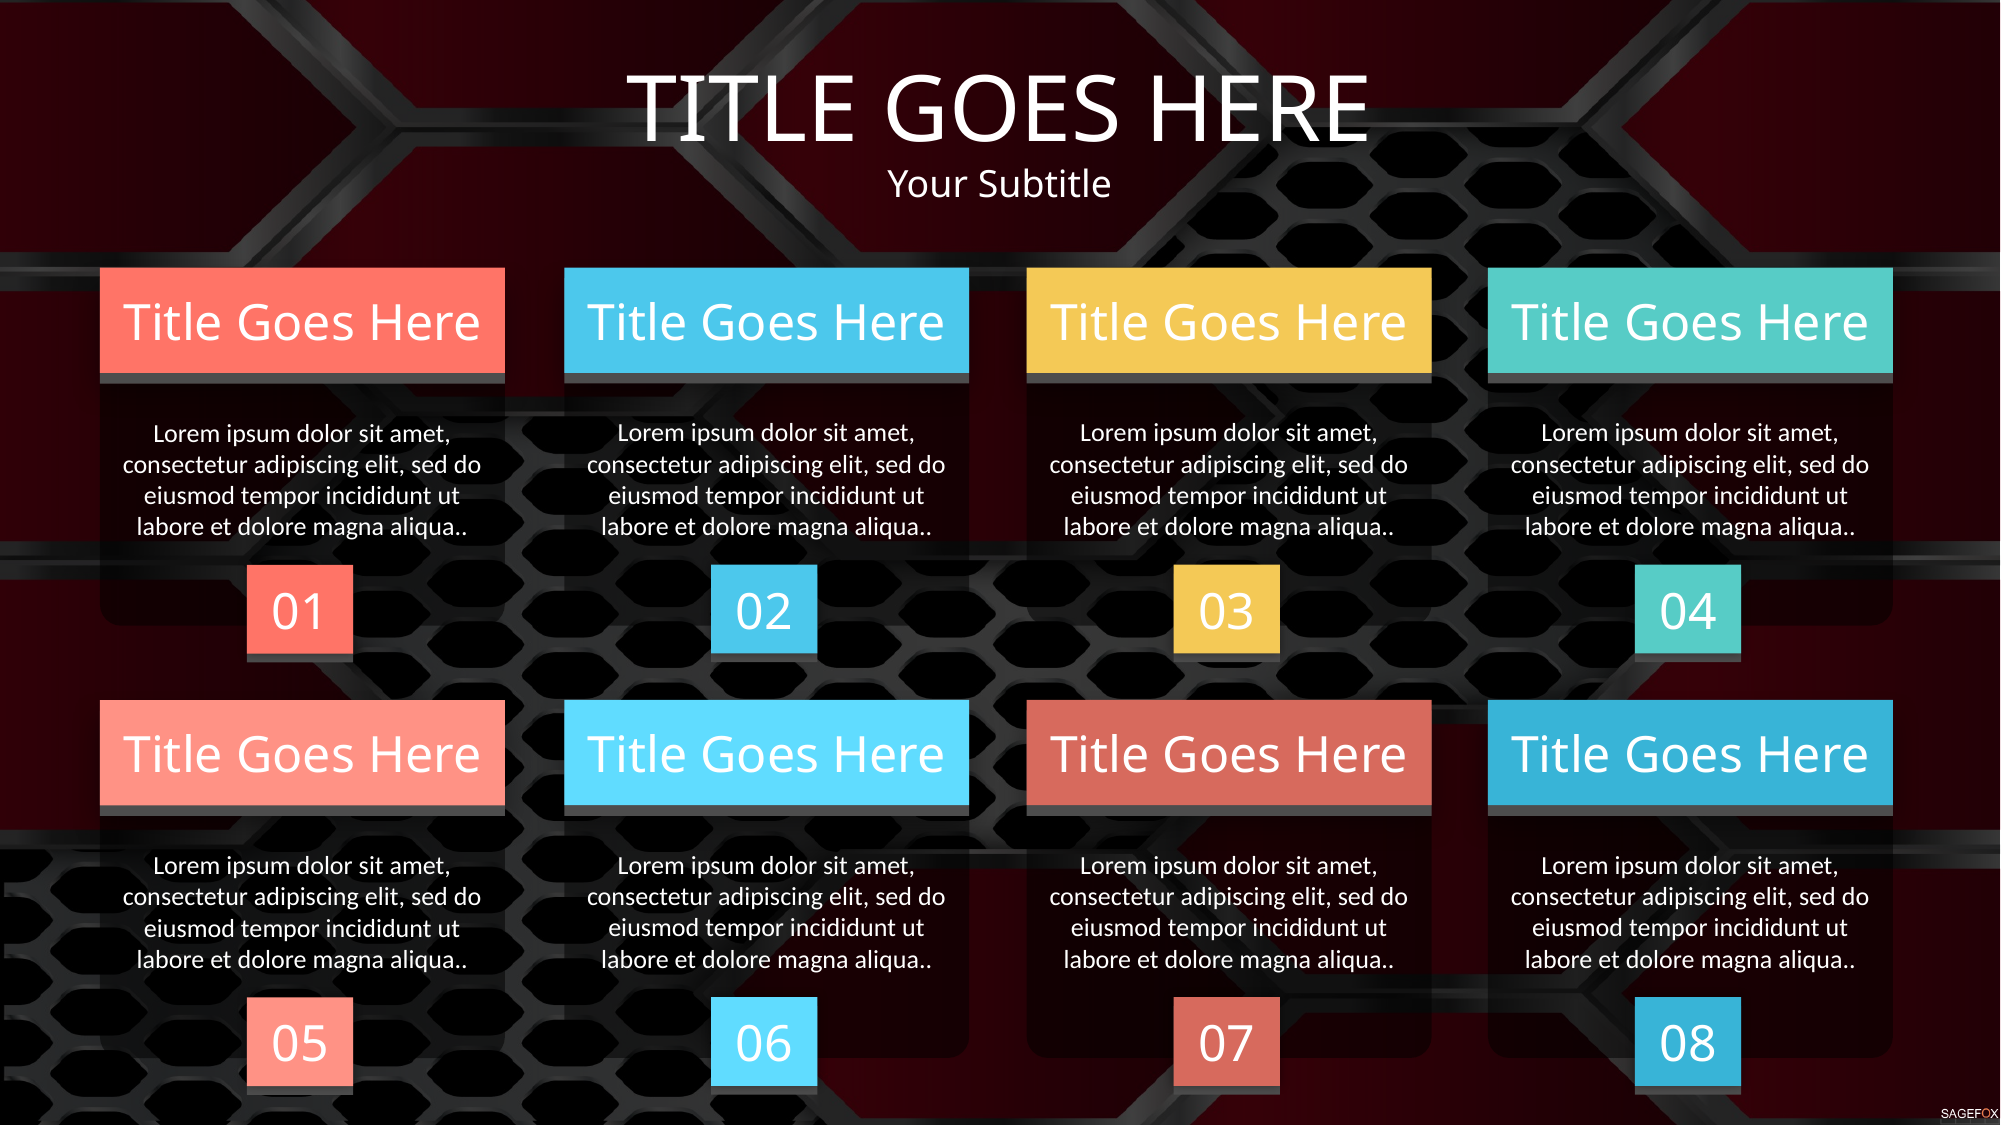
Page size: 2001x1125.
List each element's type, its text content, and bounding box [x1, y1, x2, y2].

text_box TITLE GOES HERE Your Subtitle [548, 42, 1452, 212]
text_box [1026, 699, 1432, 1059]
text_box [246, 997, 354, 1095]
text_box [1487, 267, 1893, 626]
picture [0, 0, 2001, 1125]
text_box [246, 564, 354, 663]
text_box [711, 564, 818, 663]
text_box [99, 267, 505, 626]
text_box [1634, 564, 1742, 663]
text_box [99, 700, 505, 1059]
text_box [711, 997, 818, 1095]
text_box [1173, 997, 1280, 1095]
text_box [564, 699, 970, 1059]
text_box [1026, 267, 1432, 626]
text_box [1173, 564, 1280, 663]
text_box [1634, 997, 1742, 1095]
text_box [564, 267, 970, 626]
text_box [1487, 699, 1893, 1059]
